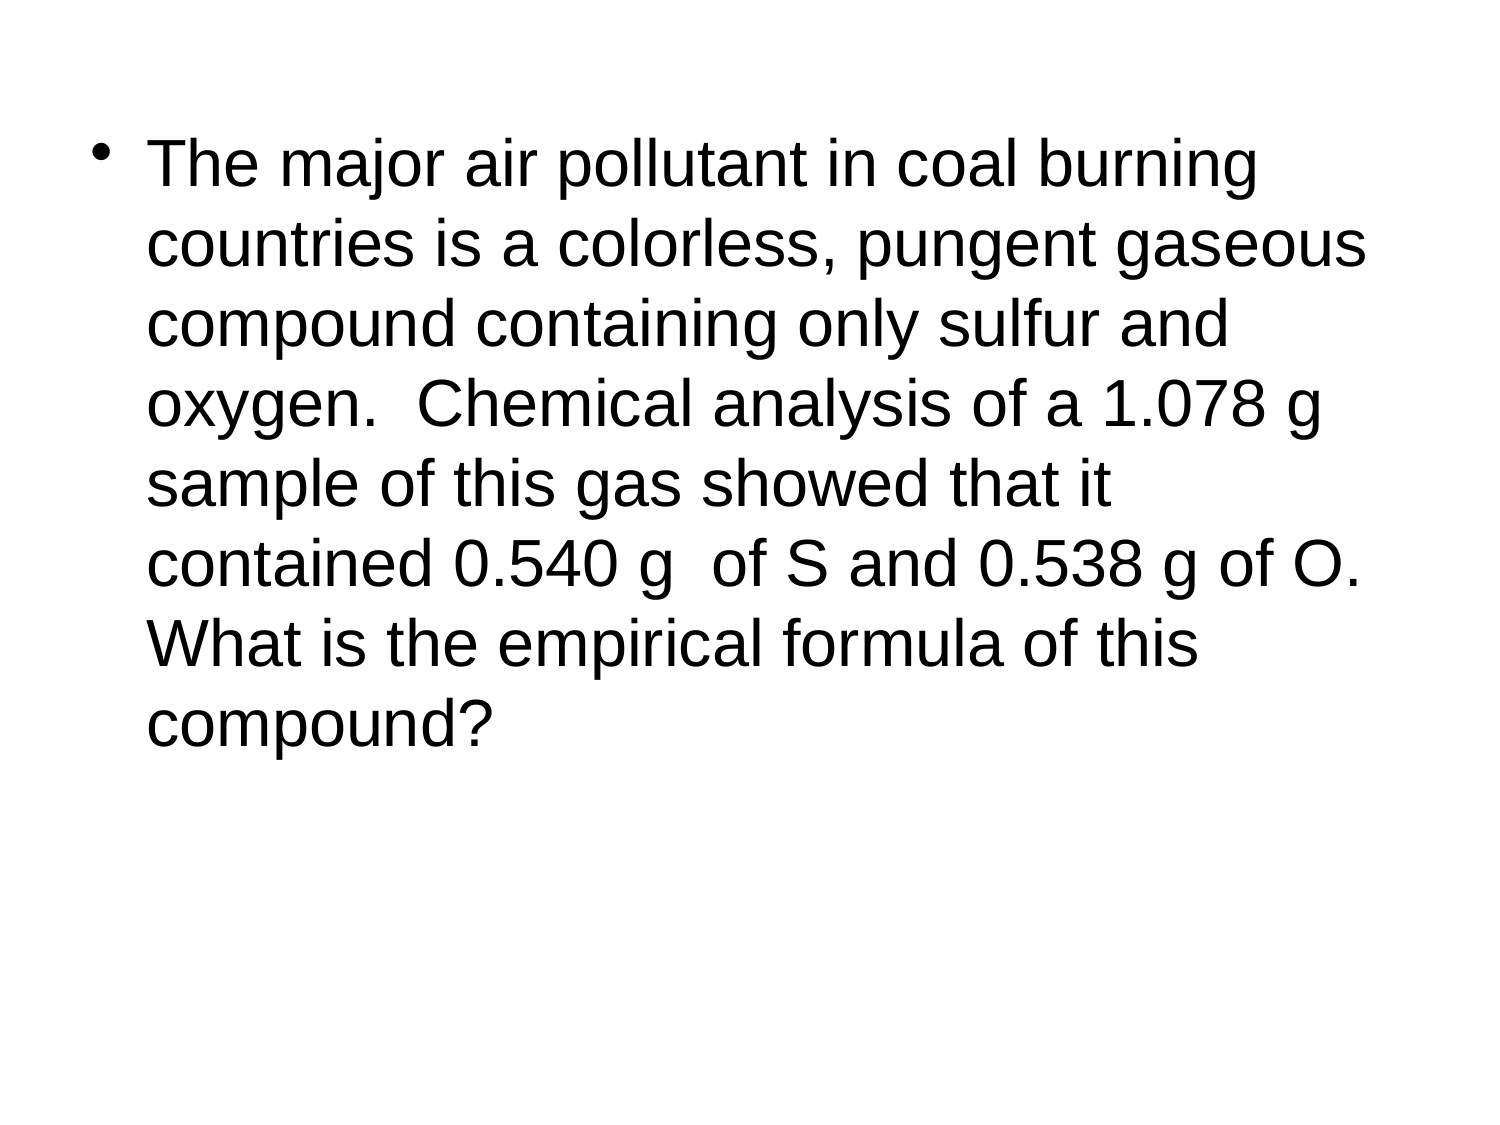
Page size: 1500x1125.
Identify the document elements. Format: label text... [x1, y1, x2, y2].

list The major air pollutant in coal burning countries is a colorless, pungent gaseous compound containing only sulfur and oxygen. Chemical analysis of a 1.078 g sample of this gas showed that it contained 0.540 g of S and 0.538 g of O. What is the empirical formula of this compound? [74, 112, 1426, 856]
